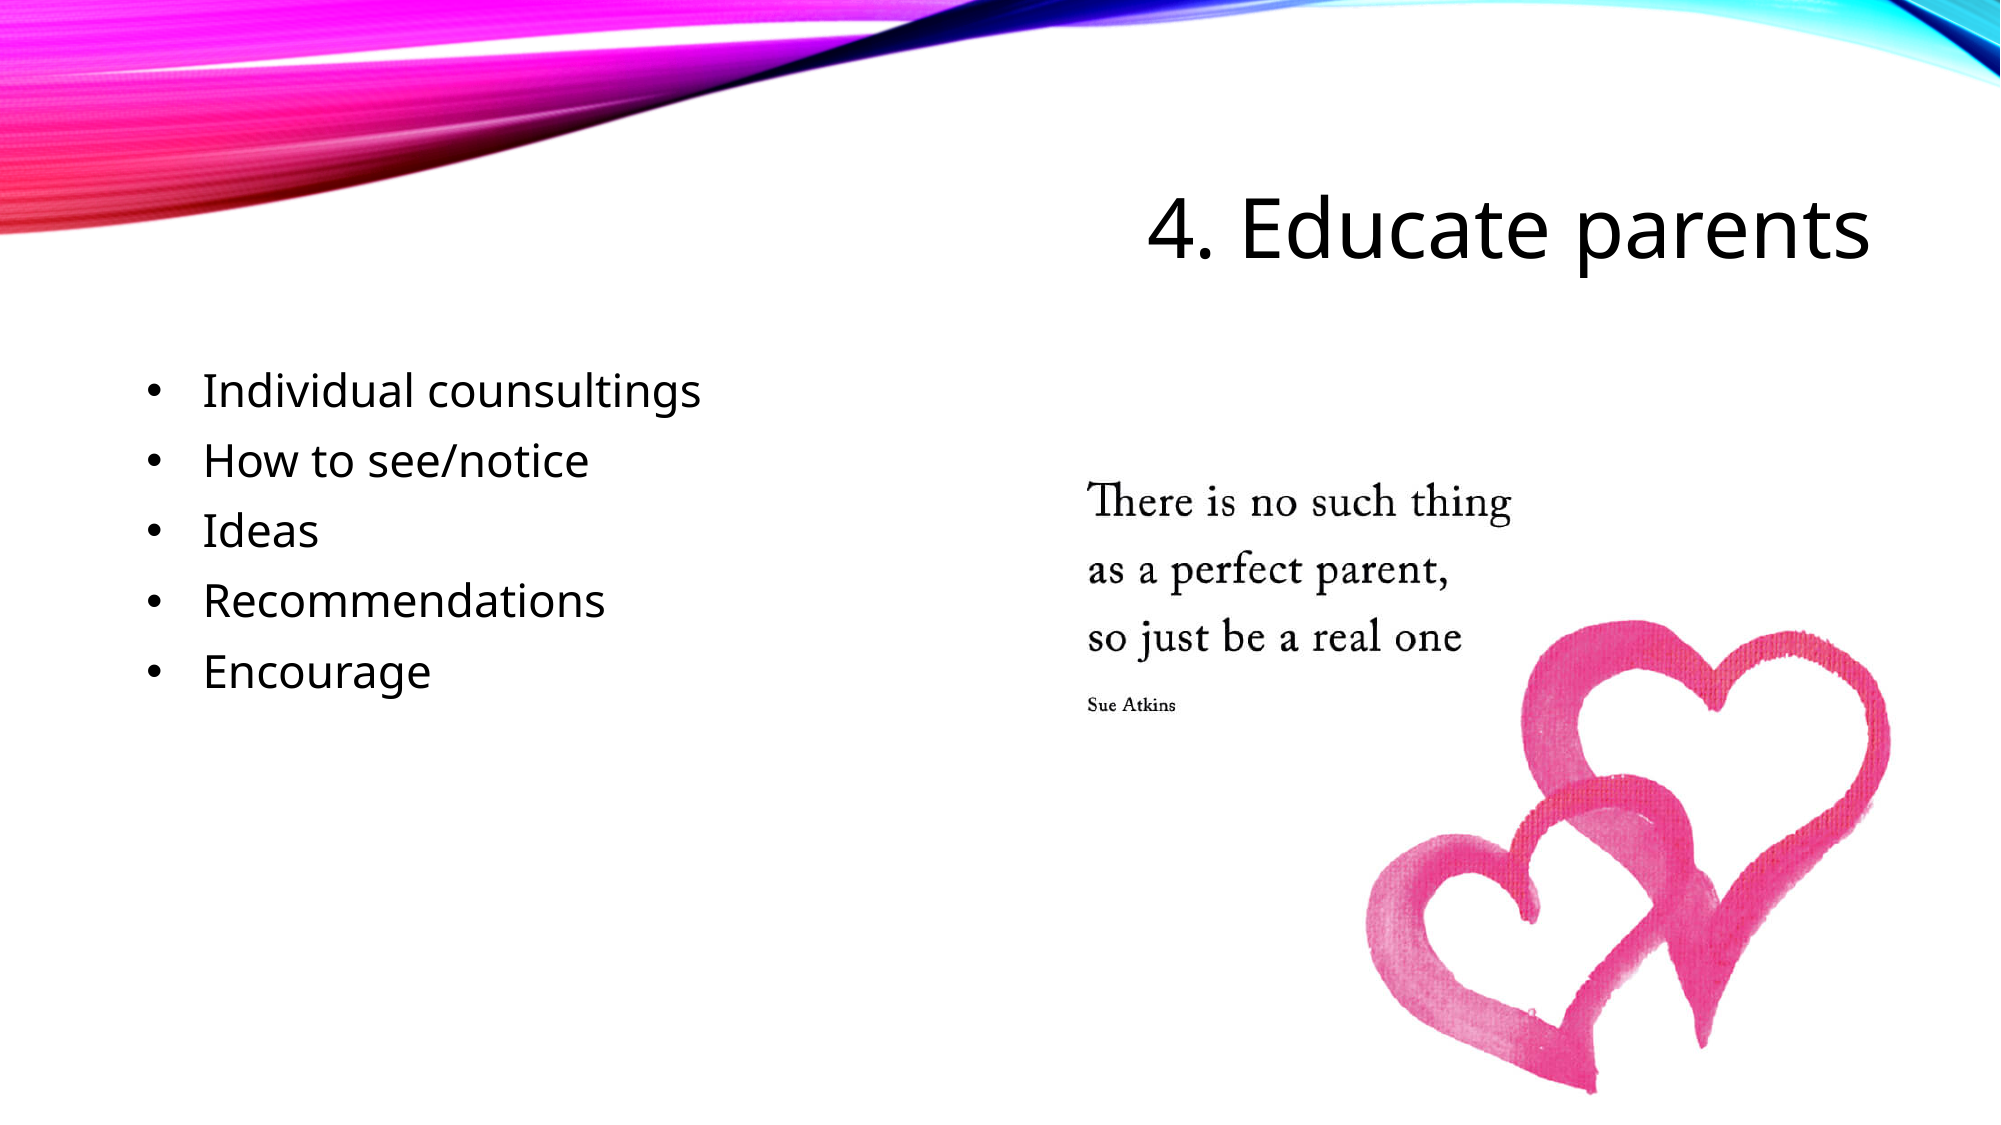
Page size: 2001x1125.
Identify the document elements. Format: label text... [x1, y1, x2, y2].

picture [0, 0, 2000, 237]
list Individual counsultings How to see/notice Ideas Recommendations Encourage [112, 360, 1017, 1021]
picture [1890, 0, 2000, 75]
picture [1022, 325, 1924, 1125]
title 4. Educate parents [474, 125, 1888, 338]
picture [1910, 0, 2000, 45]
